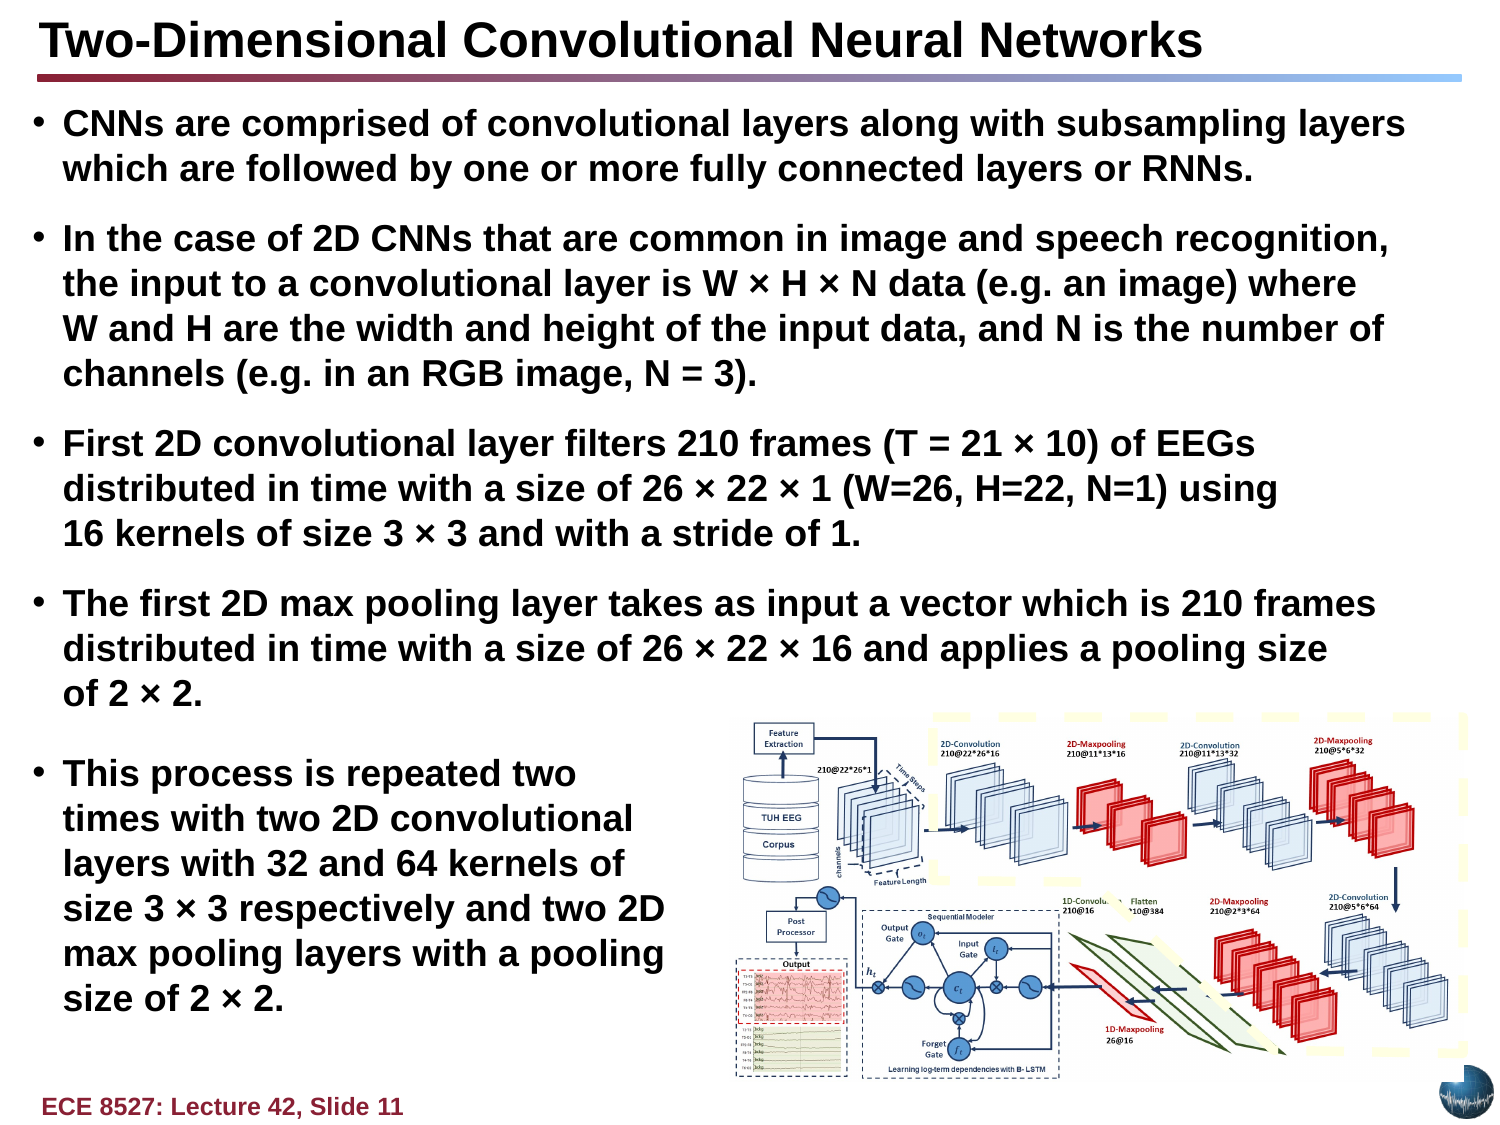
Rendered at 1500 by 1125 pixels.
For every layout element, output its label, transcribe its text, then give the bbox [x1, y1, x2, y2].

text_box This process is repeated two times with two 2D convolutional layers with 32 and 64 kernels of size 3 × 3 respectively and two 2D max pooling layers with a pooling size of 2 × 2. [32, 748, 685, 1019]
text_box CNNs are comprised of convolutional layers along with subsampling layers which are followed by one or more fully connected layers or RNNs. In the case of 2D CNNs that are common in image and speech recognition, the input to a convolutional layer is W × H × N data (e.g. an image) where W and H are the width and height of the input data, and N is the number of channels (e.g. in an RGB image, N = 3). First 2D convolutional layer filters 210 frames (T = 21 × 10) of EEGs distributed in time with a size of 26 × 22 × 1 (W=26, H=22, N=1) using 16 kernels of size 3 × 3 and with a stride of 1. The first 2D max pooling layer takes as input a vector which is 210 frames distributed in time with a size of 26 × 22 × 16 and applies a pooling size of 2 × 2. [32, 99, 1454, 715]
text_box Two-Dimensional Convolutional Neural Networks [0, 0, 1500, 75]
picture [729, 716, 1494, 1119]
